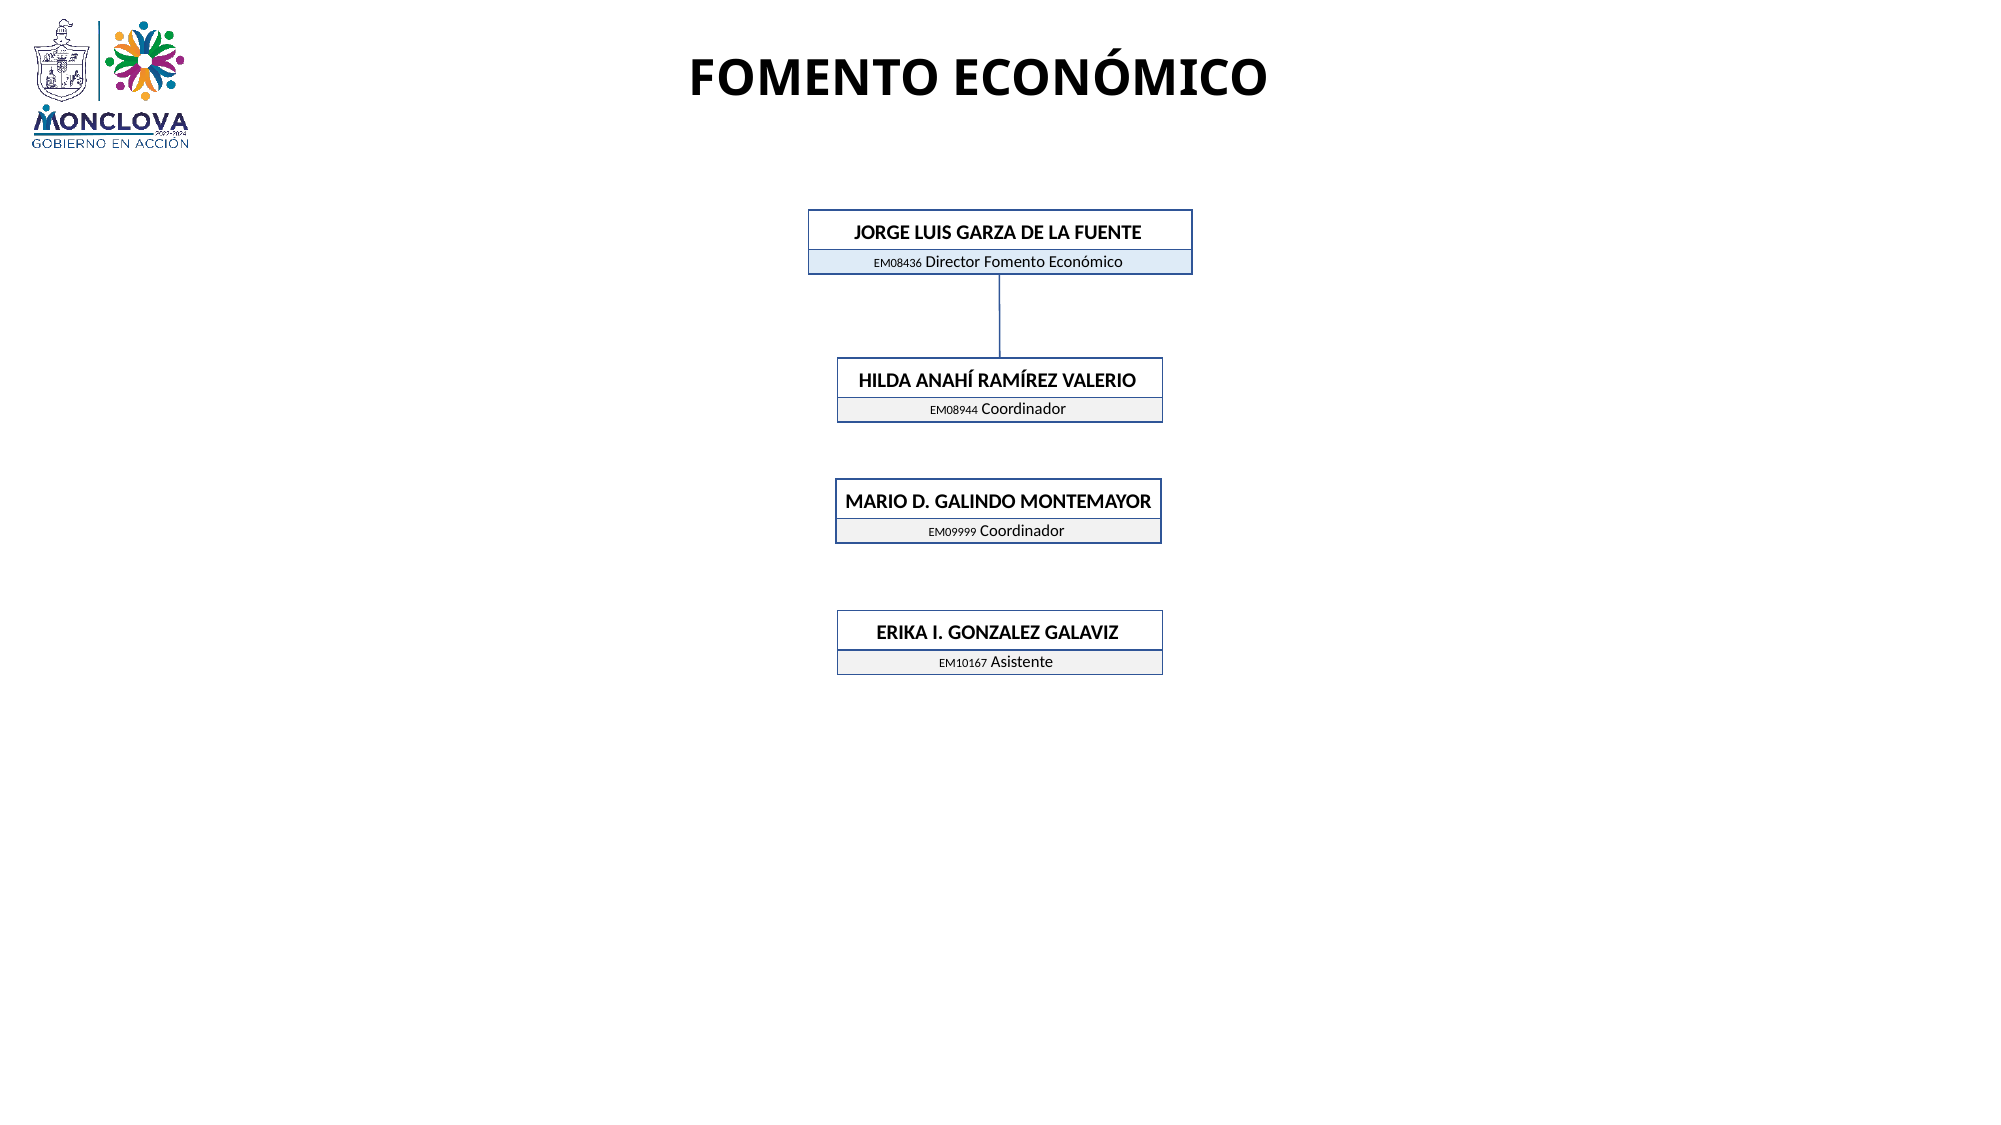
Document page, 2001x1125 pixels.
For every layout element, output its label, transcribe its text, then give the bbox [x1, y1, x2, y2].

text_box FOMENTO ECONÓMICO [14, 5, 1983, 146]
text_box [837, 358, 1163, 422]
picture [31, 19, 188, 148]
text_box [808, 210, 1193, 274]
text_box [836, 479, 1161, 544]
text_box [837, 610, 1163, 675]
